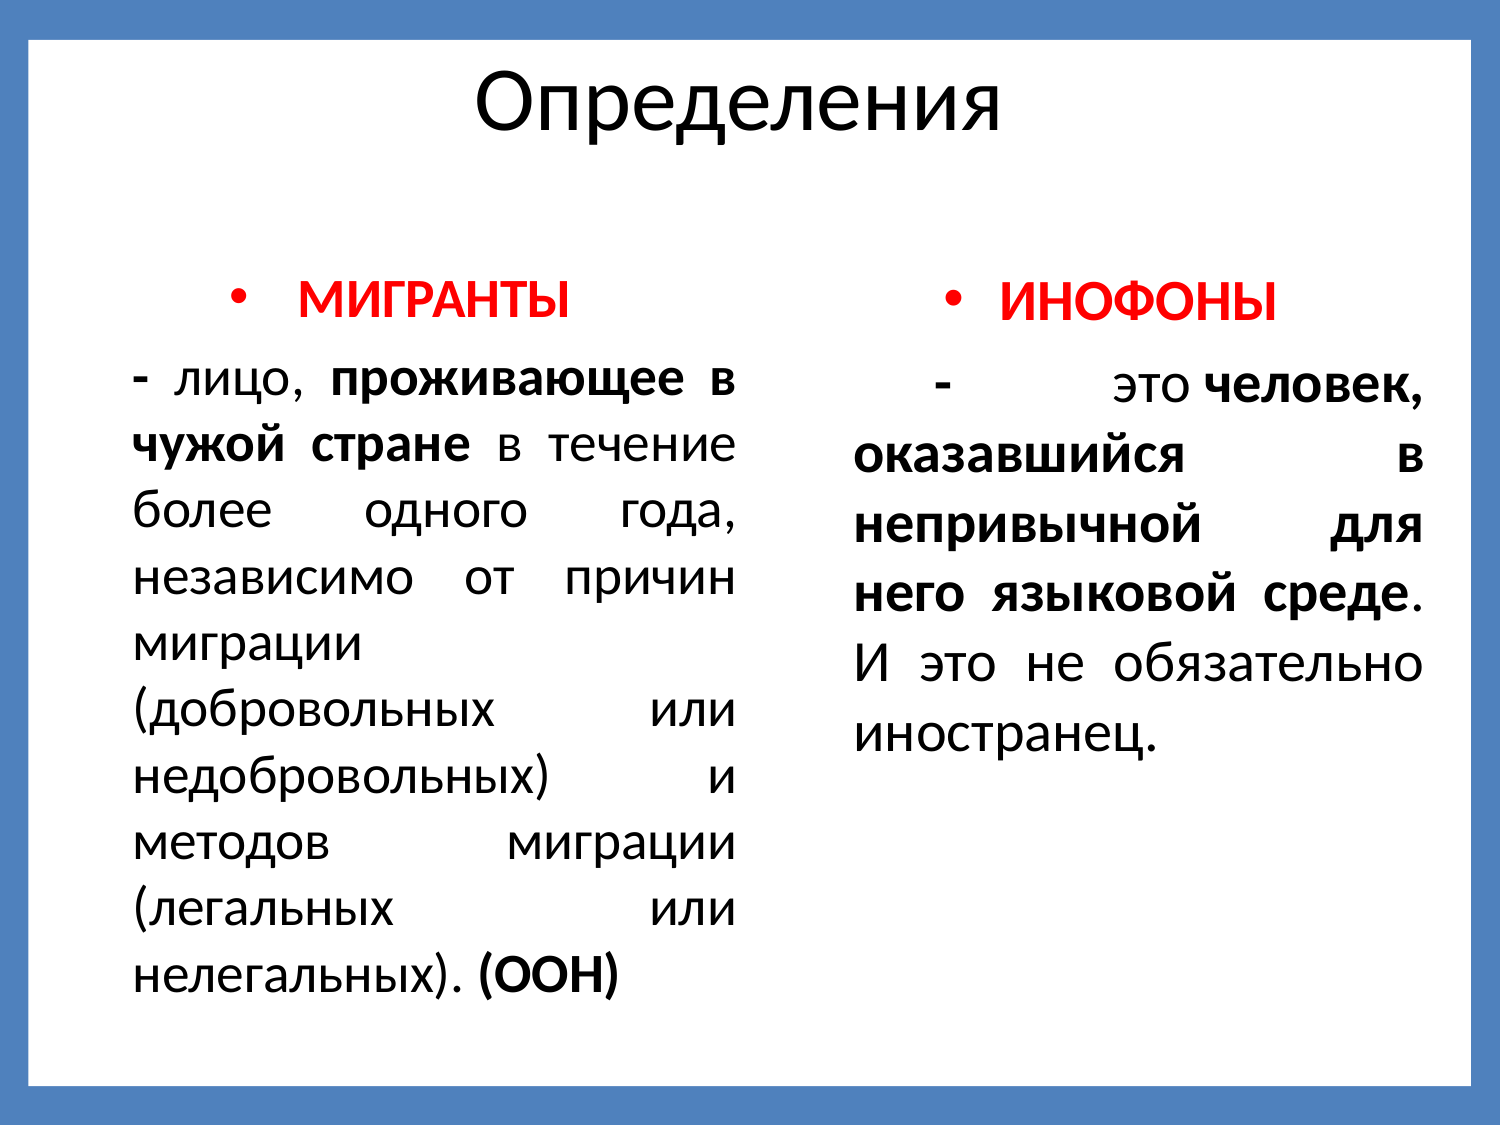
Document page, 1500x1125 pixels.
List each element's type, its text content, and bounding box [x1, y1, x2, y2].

list ИНОФОНЫ - это человек, оказавшийся в непривычной для него языковой среде. И это не обязательно иностранец. [797, 262, 1425, 1005]
title Определения [64, 0, 1415, 188]
list МИГРАНТЫ - лицо, проживающее в чужой стране в течение более одного года, независимо от причин миграции (добровольных или недобровольных) и методов миграции (легальных или нелегальных). (ООН) [75, 262, 738, 1005]
